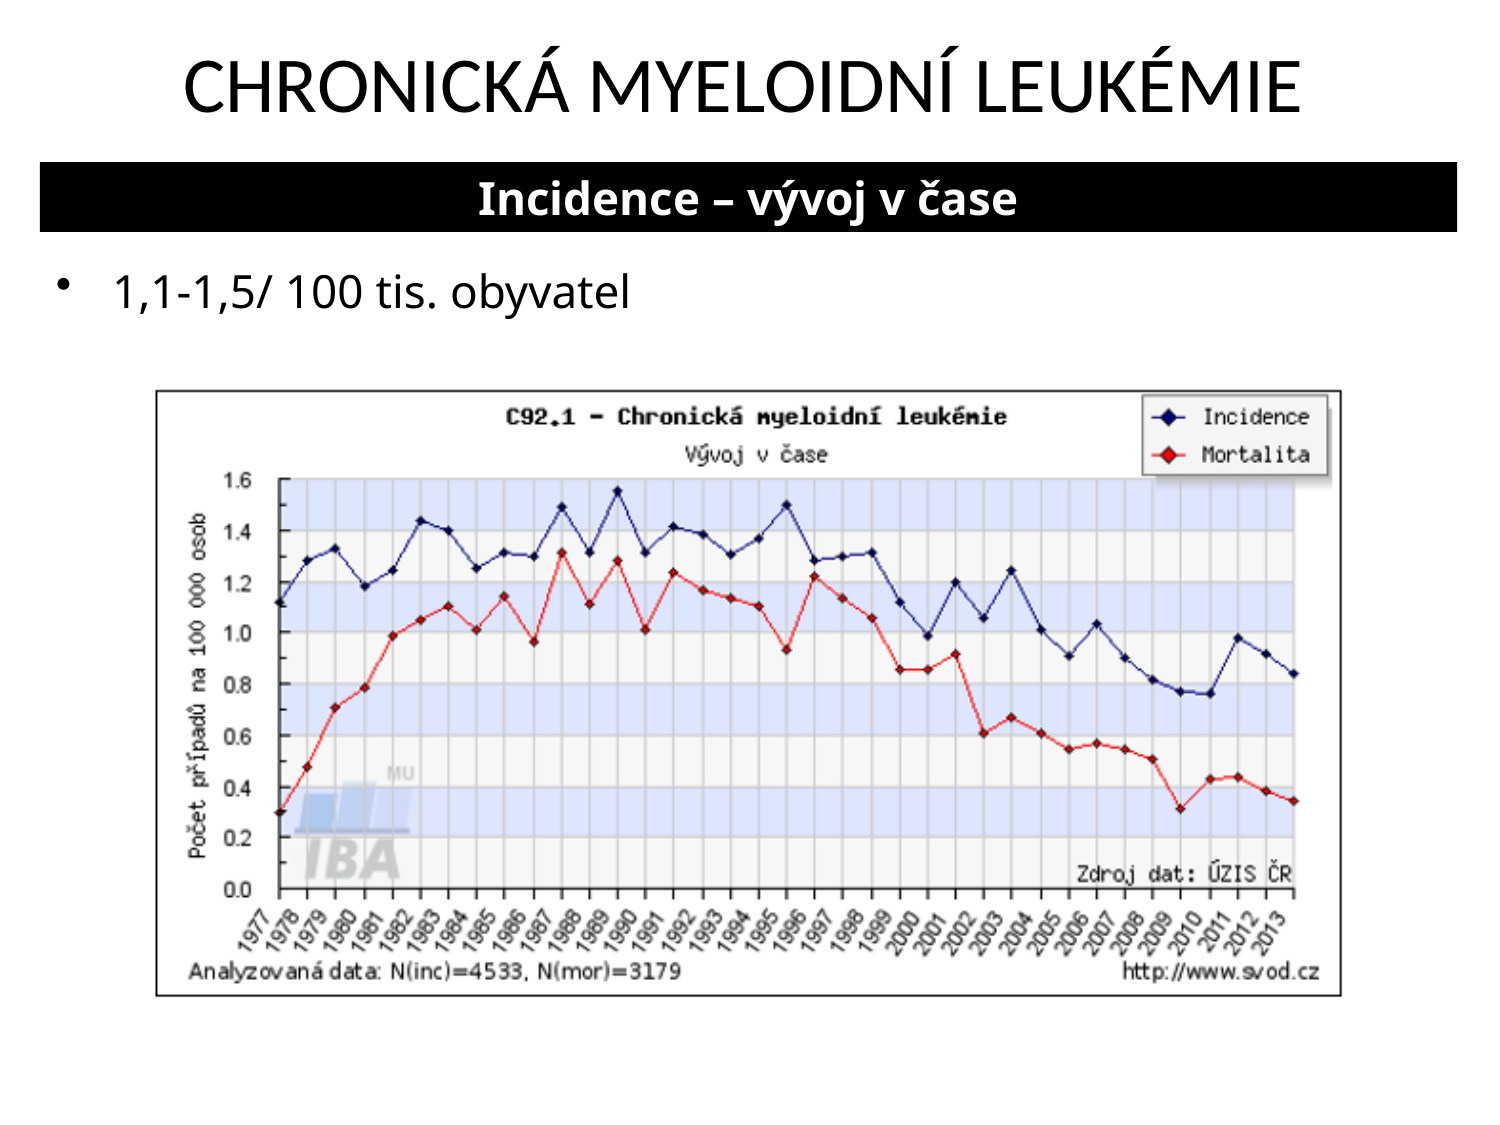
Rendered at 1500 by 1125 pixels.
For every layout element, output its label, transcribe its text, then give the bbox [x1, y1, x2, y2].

picture [114, 339, 1383, 1022]
text_box 1,1-1,5/ 100 tis. obyvatel [41, 255, 1500, 340]
text_box CHRONICKÁ MYELOIDNÍ LEUKÉMIE [41, 25, 1447, 143]
text_box Incidence – vývoj v čase [39, 162, 1458, 232]
